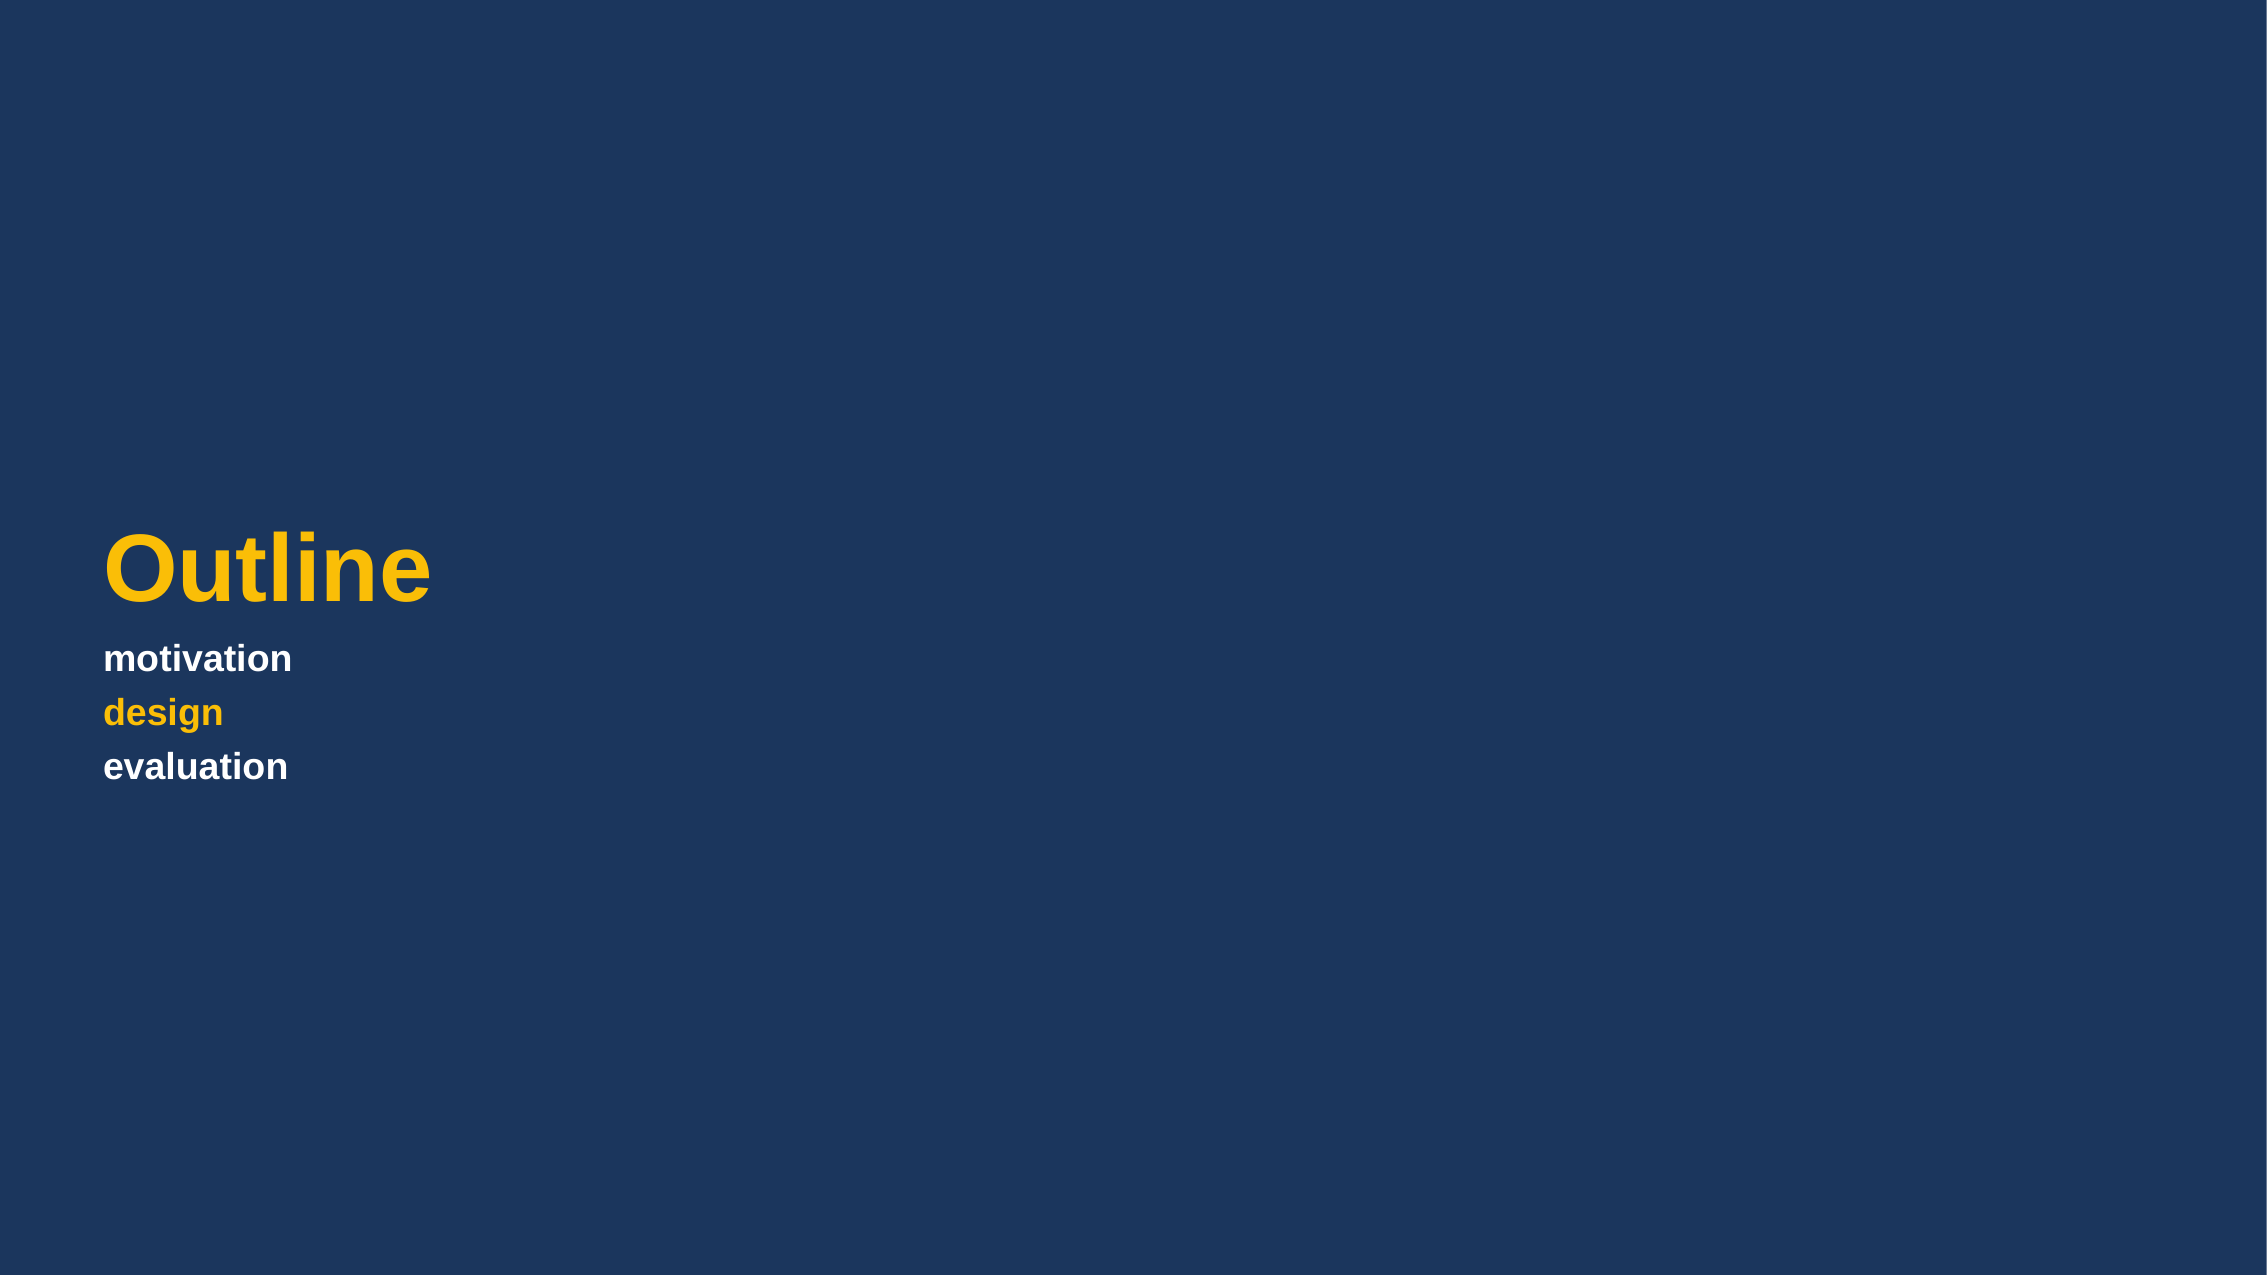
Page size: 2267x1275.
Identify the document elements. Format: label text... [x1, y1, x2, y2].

list motivation design evaluation [103, 636, 2159, 1116]
title Outline [103, 533, 2159, 609]
